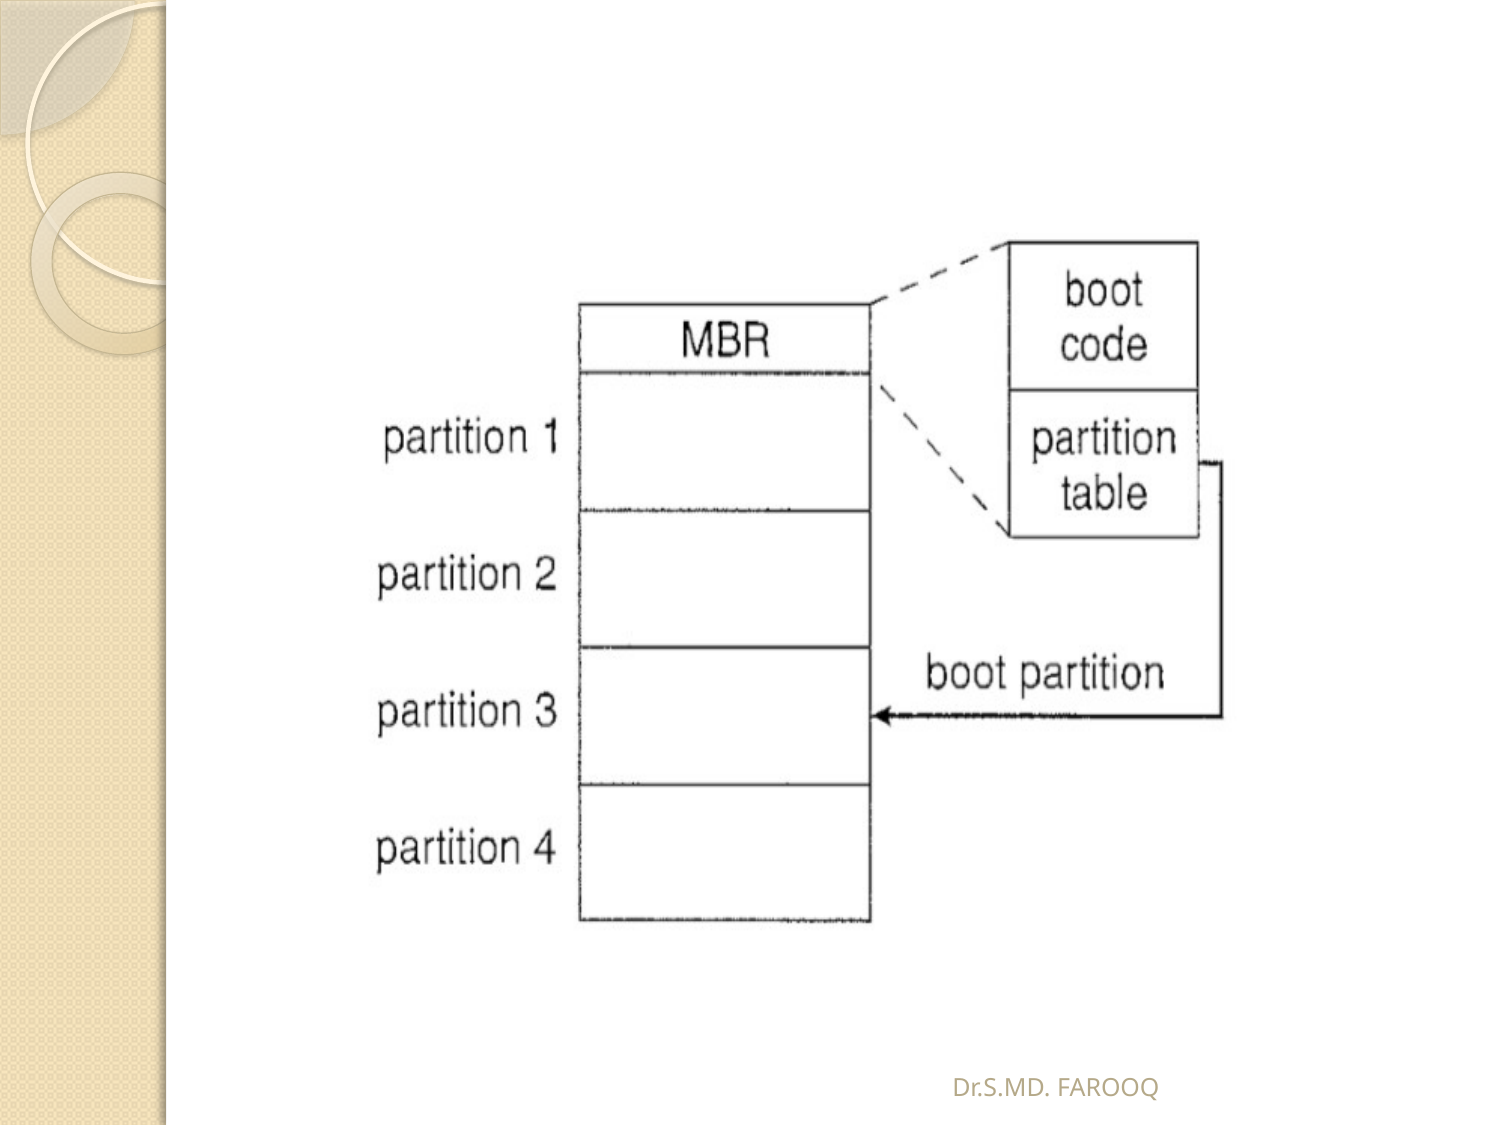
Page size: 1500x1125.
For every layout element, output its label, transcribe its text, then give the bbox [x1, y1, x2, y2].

footer Dr.S.MD. FAROOQ [937, 1034, 1413, 1113]
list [249, 62, 1388, 976]
